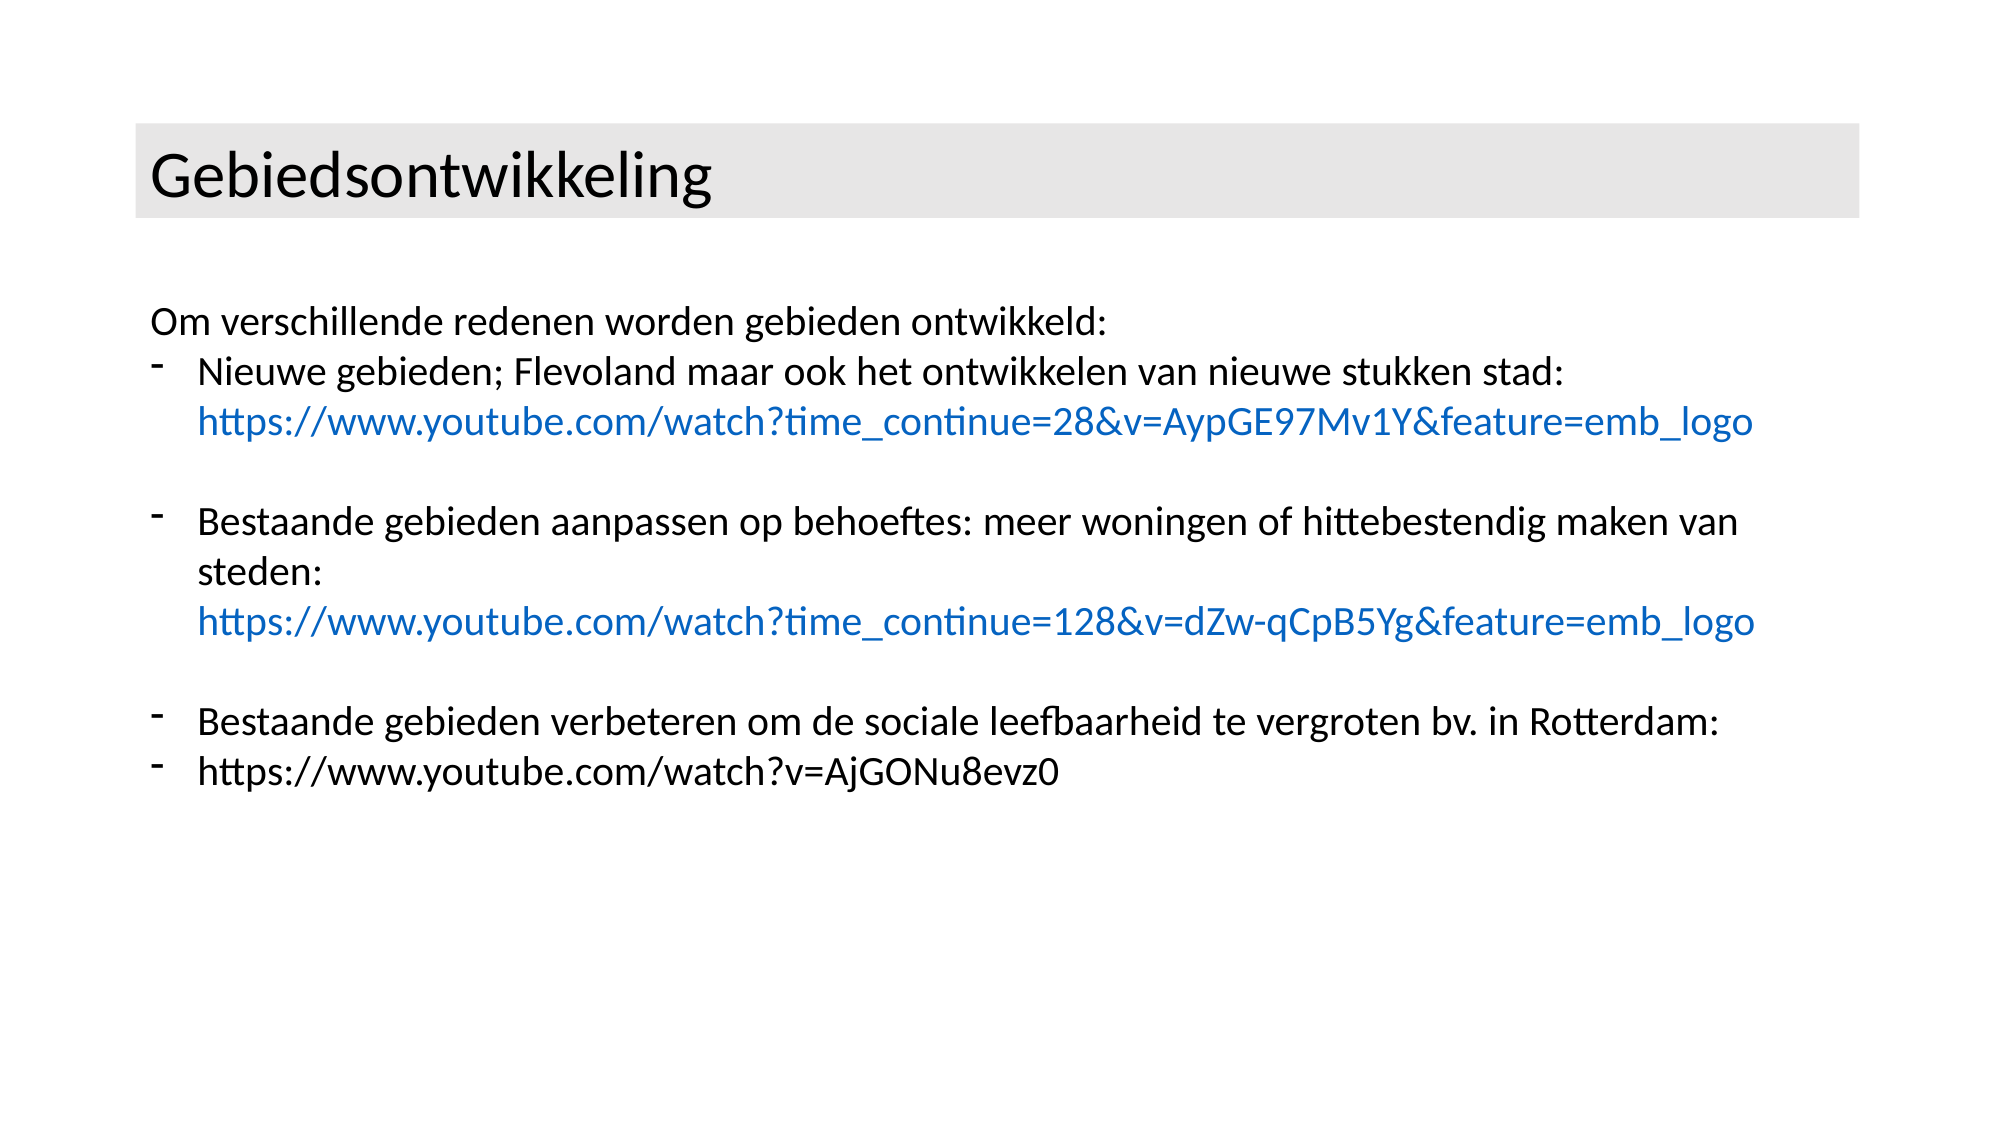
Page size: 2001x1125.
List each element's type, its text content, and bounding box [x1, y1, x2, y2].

text_box Gebiedsontwikkeling [135, 123, 1860, 218]
text_box Om verschillende redenen worden gebieden ontwikkeld: Nieuwe gebieden; Flevoland maar ook het ontwikkelen van nieuwe stukken stad: https://www.youtube.com/watch?time_continue=28&v=AypGE97Mv1Y&feature=emb_logo Bestaande gebieden aanpassen op behoeftes: meer woningen of hittebestendig maken van steden: https://www.youtube.com/watch?time_continue=128&v=dZw-qCpB5Yg&feature=emb_logo Bestaande gebieden verbeteren om de sociale leefbaarheid te vergroten bv. in Rotterdam: https://www.youtube.com/watch?v=AjGONu8evz0 [135, 286, 1781, 801]
